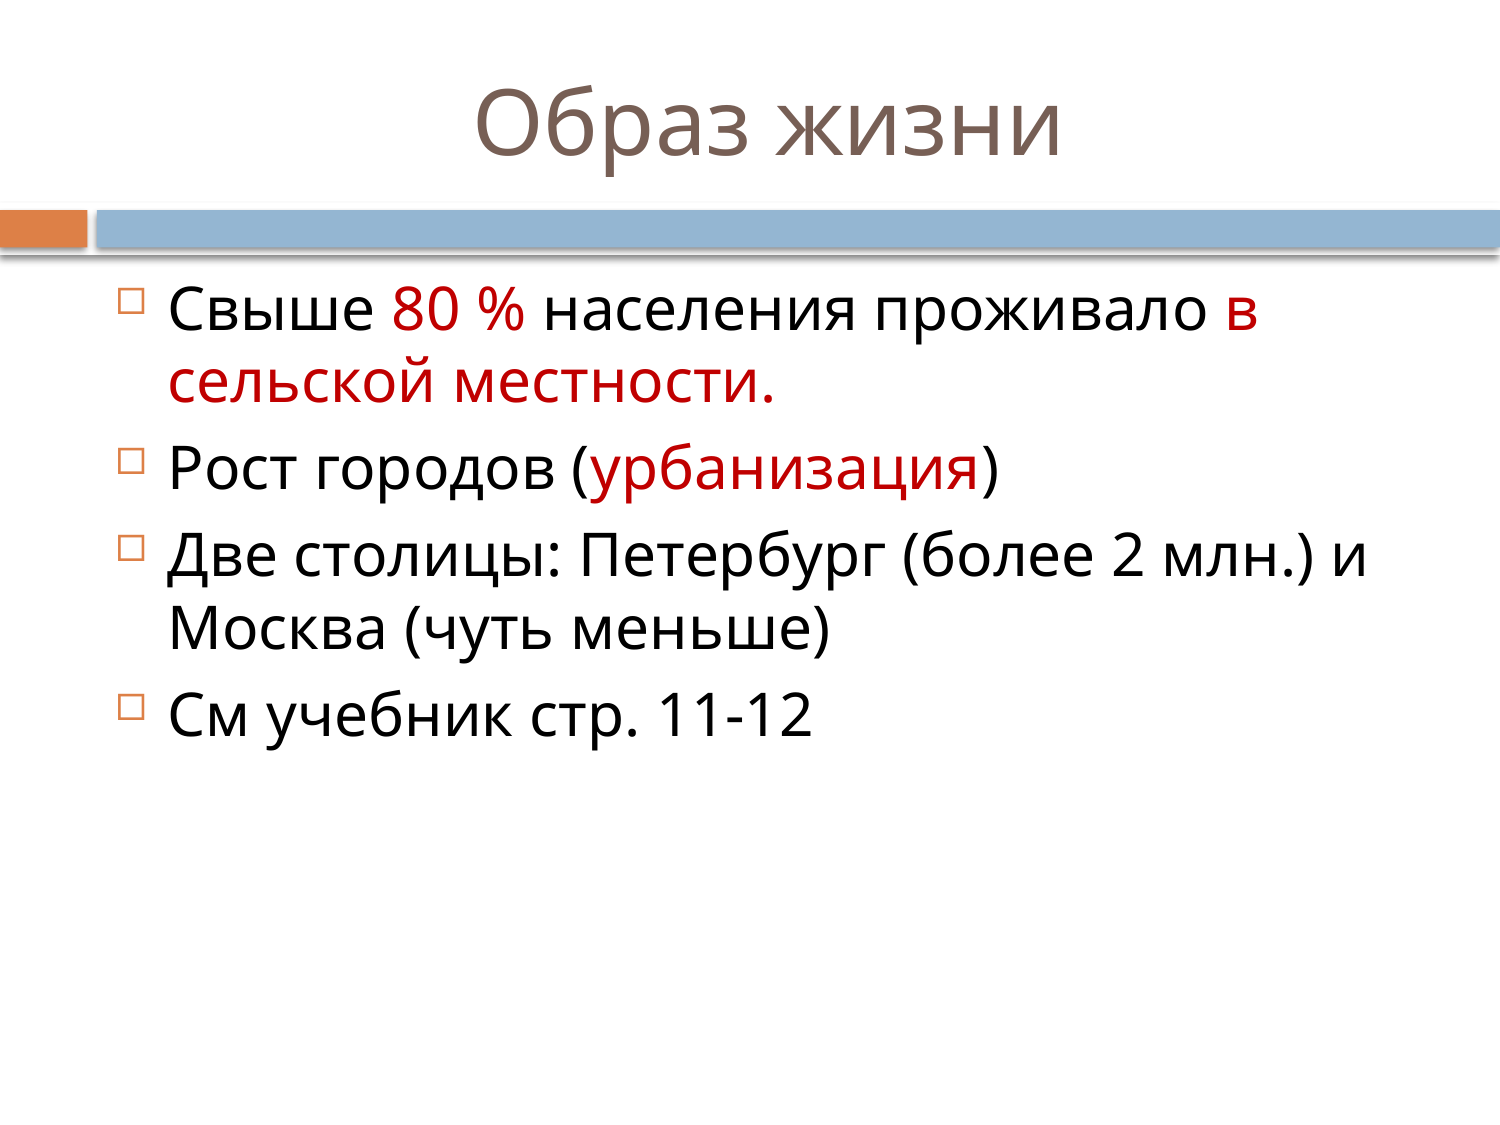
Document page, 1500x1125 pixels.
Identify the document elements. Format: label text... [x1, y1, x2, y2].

title Образ жизни [100, 37, 1438, 200]
list Свыше 80 % населения проживало в сельской местности. Рост городов (урбанизация) Две столицы: Петербург (более 2 млн.) и Москва (чуть меньше) См учебник стр. 11-12 [100, 262, 1438, 1000]
